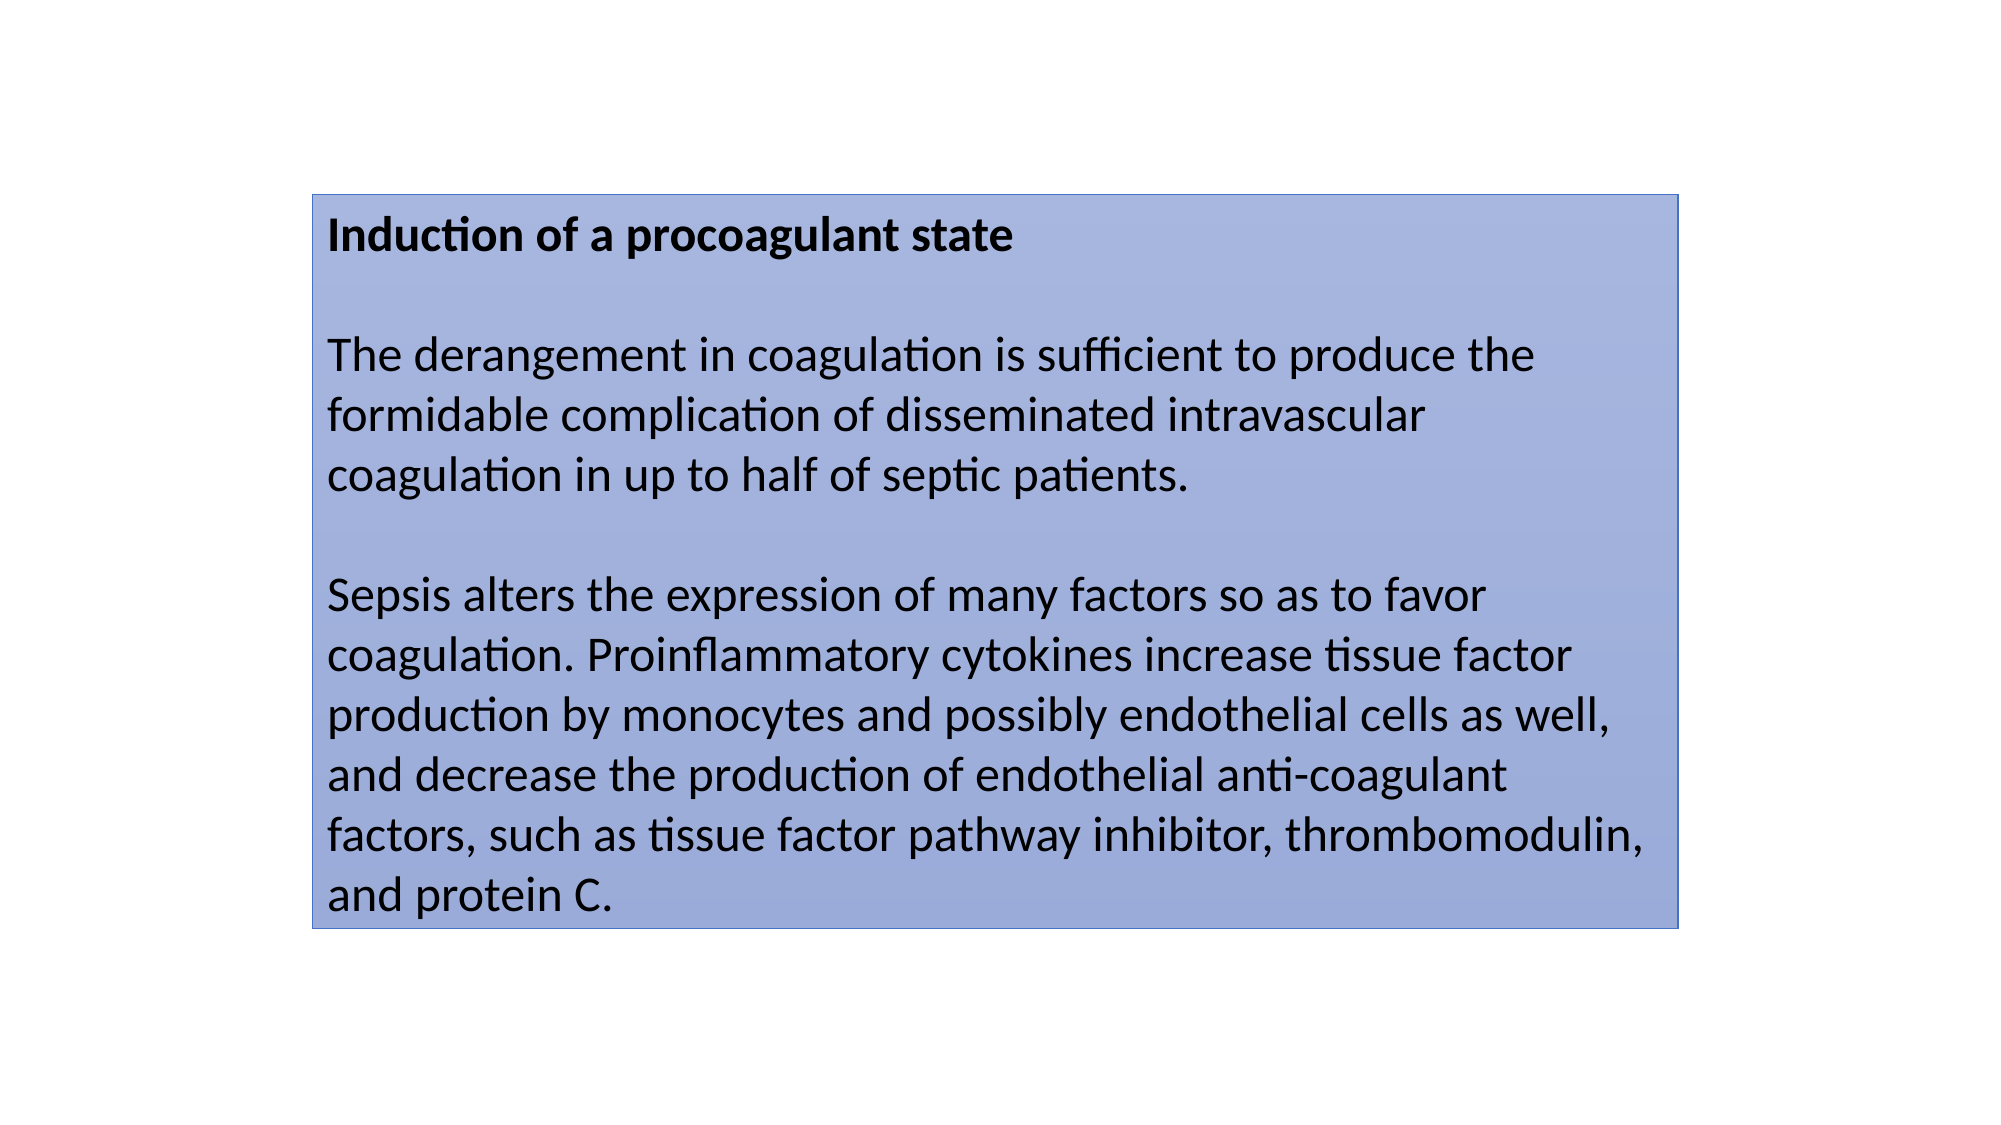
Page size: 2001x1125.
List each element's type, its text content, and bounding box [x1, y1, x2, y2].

text_box Induction of a procoagulant state The derangement in coagulation is sufficient to produce the formidable complication of disseminated intravascular coagulation in up to half of septic patients. Sepsis alters the expression of many factors so as to favor coagulation. Proinflammatory cytokines increase tissue factor production by monocytes and possibly endothelial cells as well, and decrease the production of endothelial anti-coagulant factors, such as tissue factor pathway inhibitor, thrombomodulin, and protein C. [312, 194, 1679, 929]
